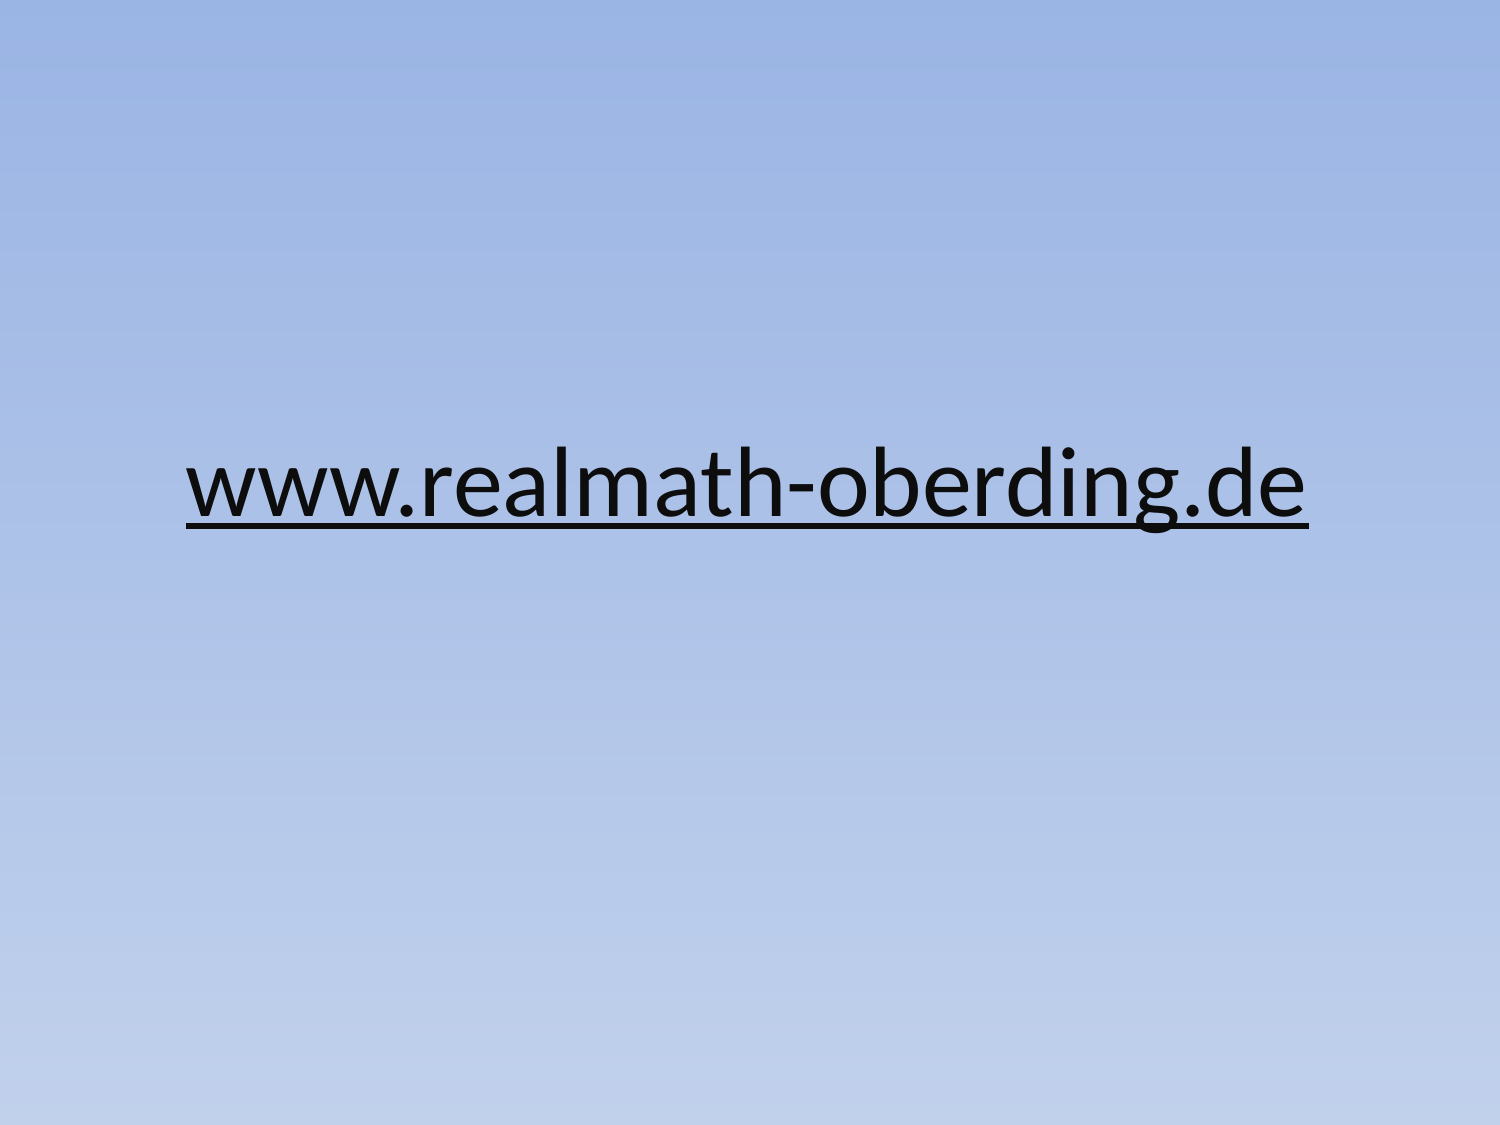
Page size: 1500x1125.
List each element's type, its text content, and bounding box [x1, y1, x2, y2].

text_box www.realmath-oberding.de [171, 408, 1365, 544]
